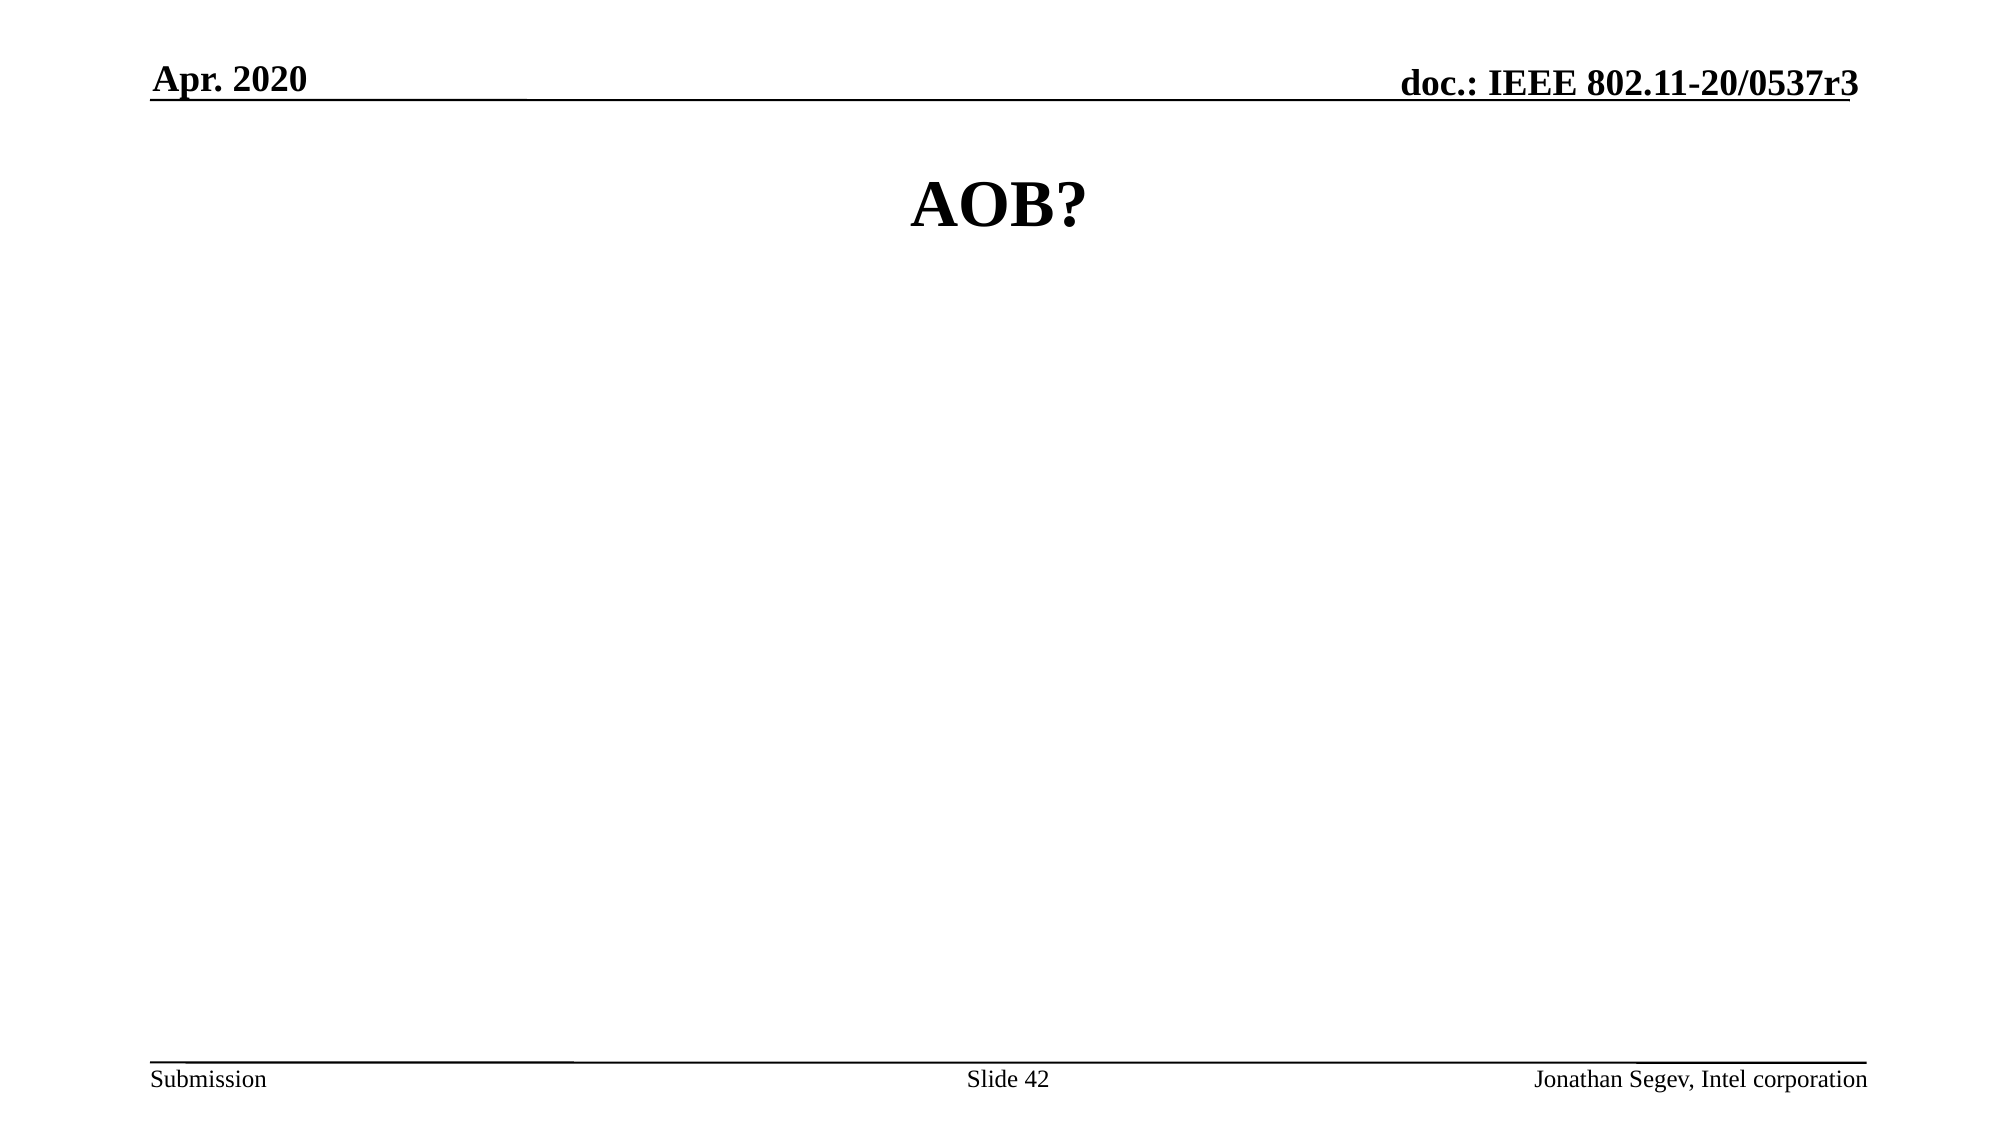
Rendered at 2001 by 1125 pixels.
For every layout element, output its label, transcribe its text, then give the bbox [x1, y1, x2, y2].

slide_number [152, 54, 563, 100]
title AOB? [149, 112, 1850, 288]
footer Jonathan Segev, Intel corporation [1171, 1061, 1869, 1093]
slide_number Slide 42 [950, 1061, 1067, 1123]
